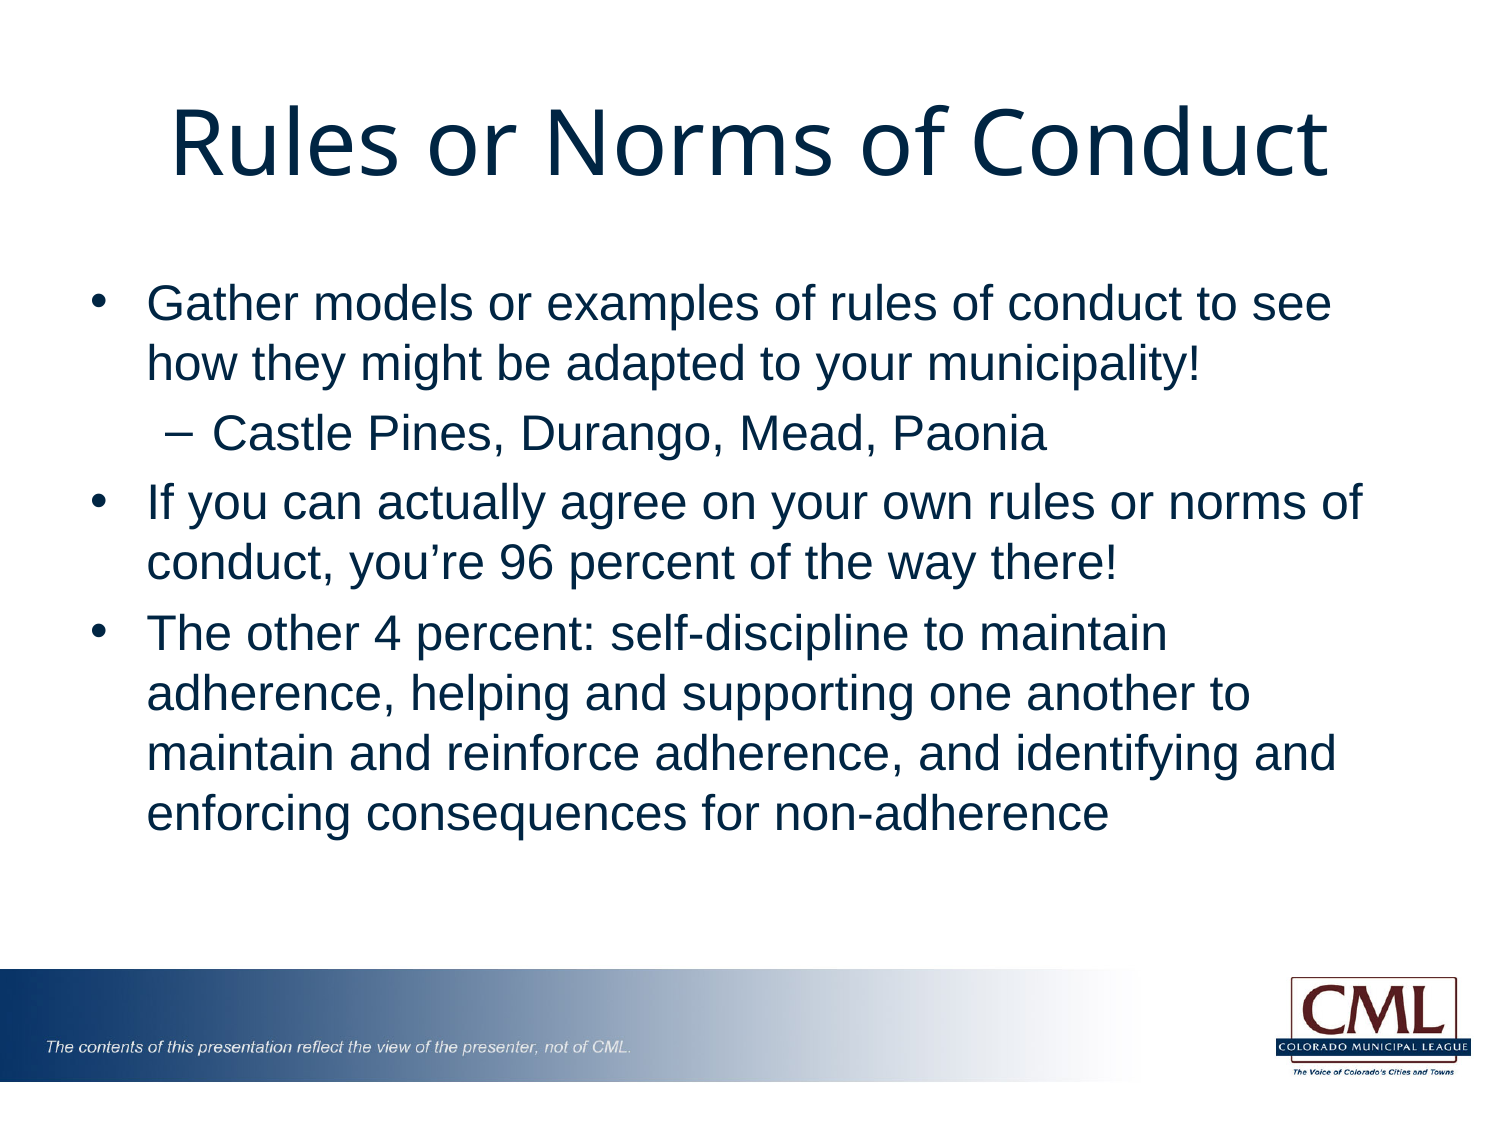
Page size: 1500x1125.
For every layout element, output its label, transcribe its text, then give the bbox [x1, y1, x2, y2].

picture [0, 0, 1500, 1125]
list Gather models or examples of rules of conduct to see how they might be adapted to your municipality! Castle Pines, Durango, Mead, Paonia If you can actually agree on your own rules or norms of conduct, you’re 96 percent of the way there! The other 4 percent: self-discipline to maintain adherence, helping and supporting one another to maintain and reinforce adherence, and identifying and enforcing consequences for non-adherence [75, 262, 1425, 1005]
title Rules or Norms of Conduct [75, 45, 1425, 233]
